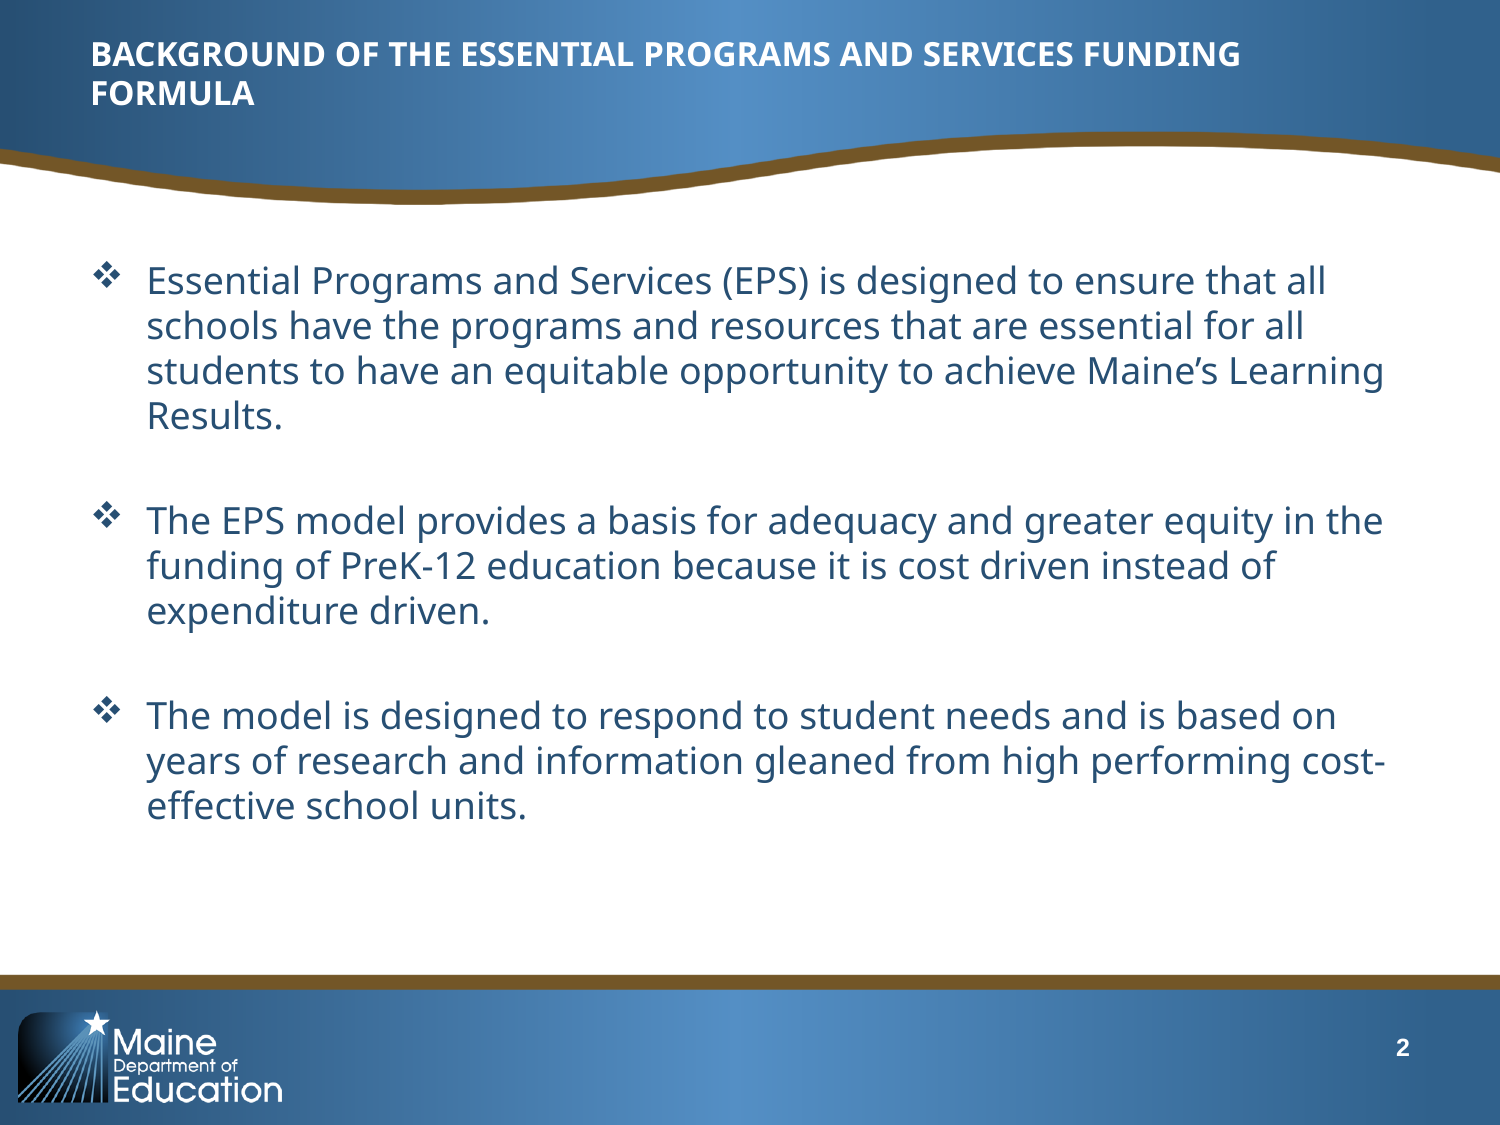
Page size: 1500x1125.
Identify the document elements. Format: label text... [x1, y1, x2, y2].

picture [0, 0, 1500, 1125]
title BACKGROUND OF THE ESSENTIAL PROGRAMS AND SERVICES FUNDING FORMULA [75, 24, 1425, 121]
slide_number 2 [1250, 1024, 1425, 1103]
list Essential Programs and Services (EPS) is designed to ensure that all schools have the programs and resources that are essential for all students to have an equitable opportunity to achieve Maine’s Learning Results. The EPS model provides a basis for adequacy and greater equity in the funding of PreK-12 education because it is cost driven instead of expenditure driven. The model is designed to respond to student needs and is based on years of research and information gleaned from high performing cost-effective school units. [75, 249, 1425, 863]
